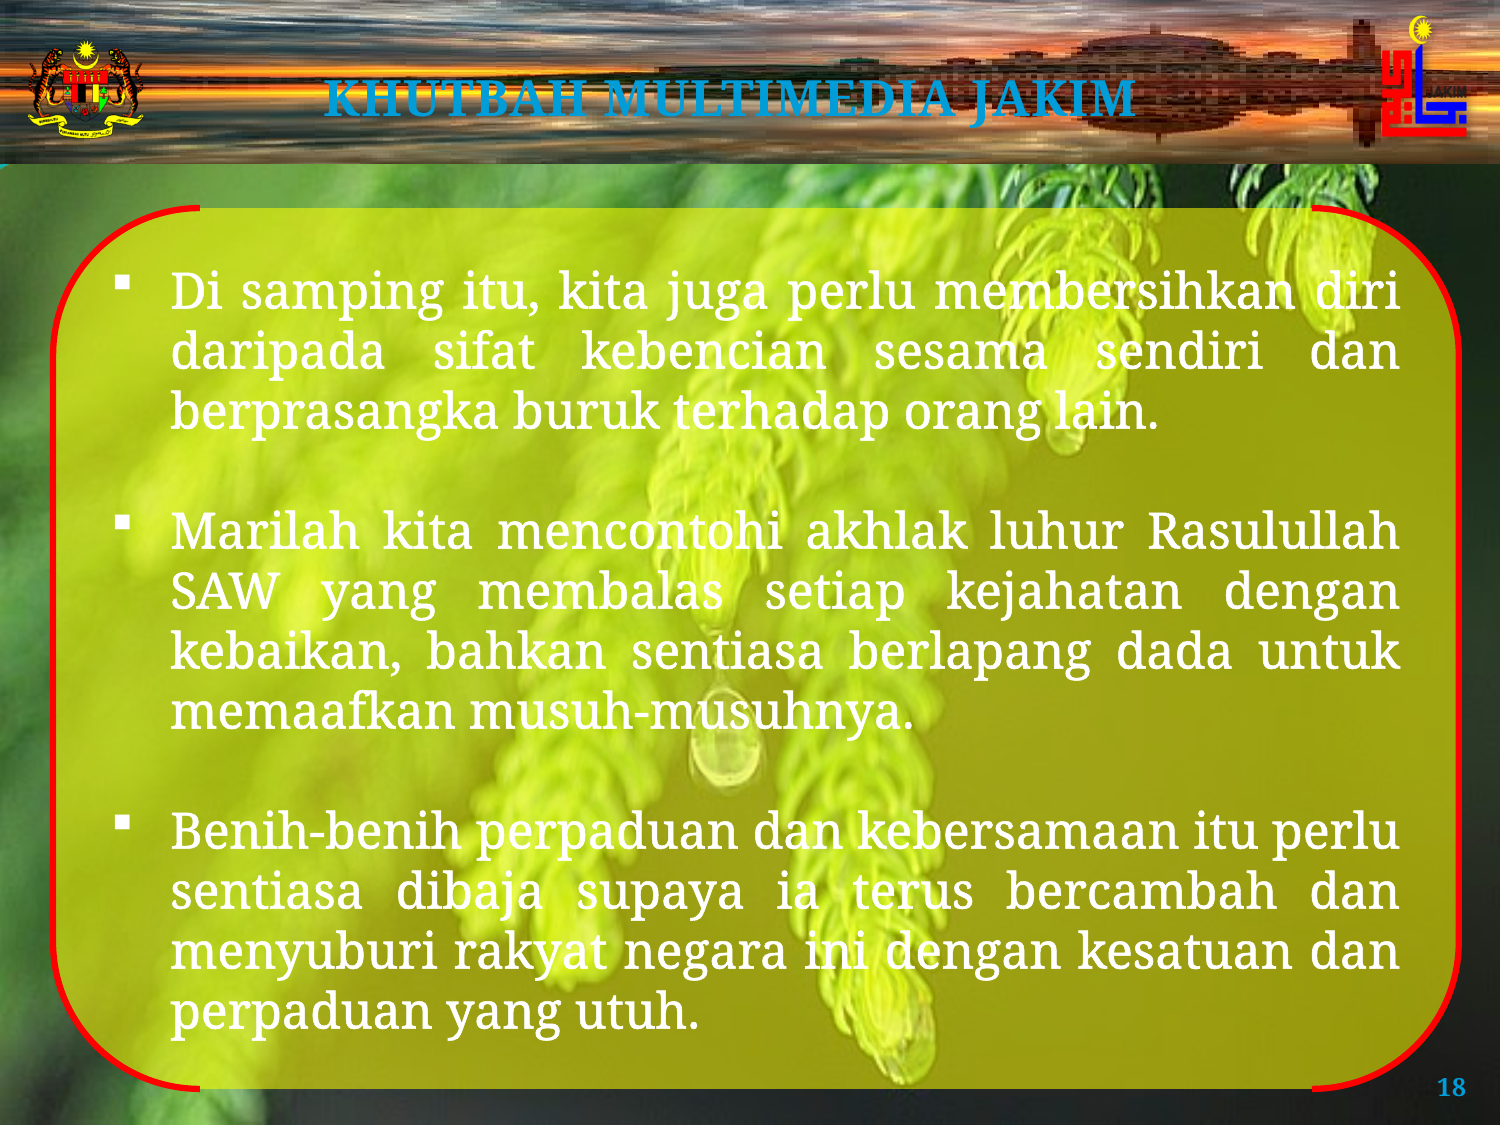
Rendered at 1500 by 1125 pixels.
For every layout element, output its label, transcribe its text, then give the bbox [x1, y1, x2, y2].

picture [0, 173, 1500, 1125]
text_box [0, 0, 1500, 165]
slide_number 18 [1341, 1045, 1466, 1106]
text_box Di samping itu, kita juga perlu membersihkan diri daripada sifat kebencian sesama sendiri dan berprasangka buruk terhadap orang lain. Marilah kita mencontohi akhlak luhur Rasulullah SAW yang membalas setiap kejahatan dengan kebaikan, bahkan sentiasa berlapang dada untuk memaafkan musuh-musuhnya. Benih-benih perpaduan dan kebersamaan itu perlu sentiasa dibaja supaya ia terus bercambah dan menyuburi rakyat negara ini dengan kesatuan dan perpaduan yang utuh. [53, 208, 1459, 1089]
